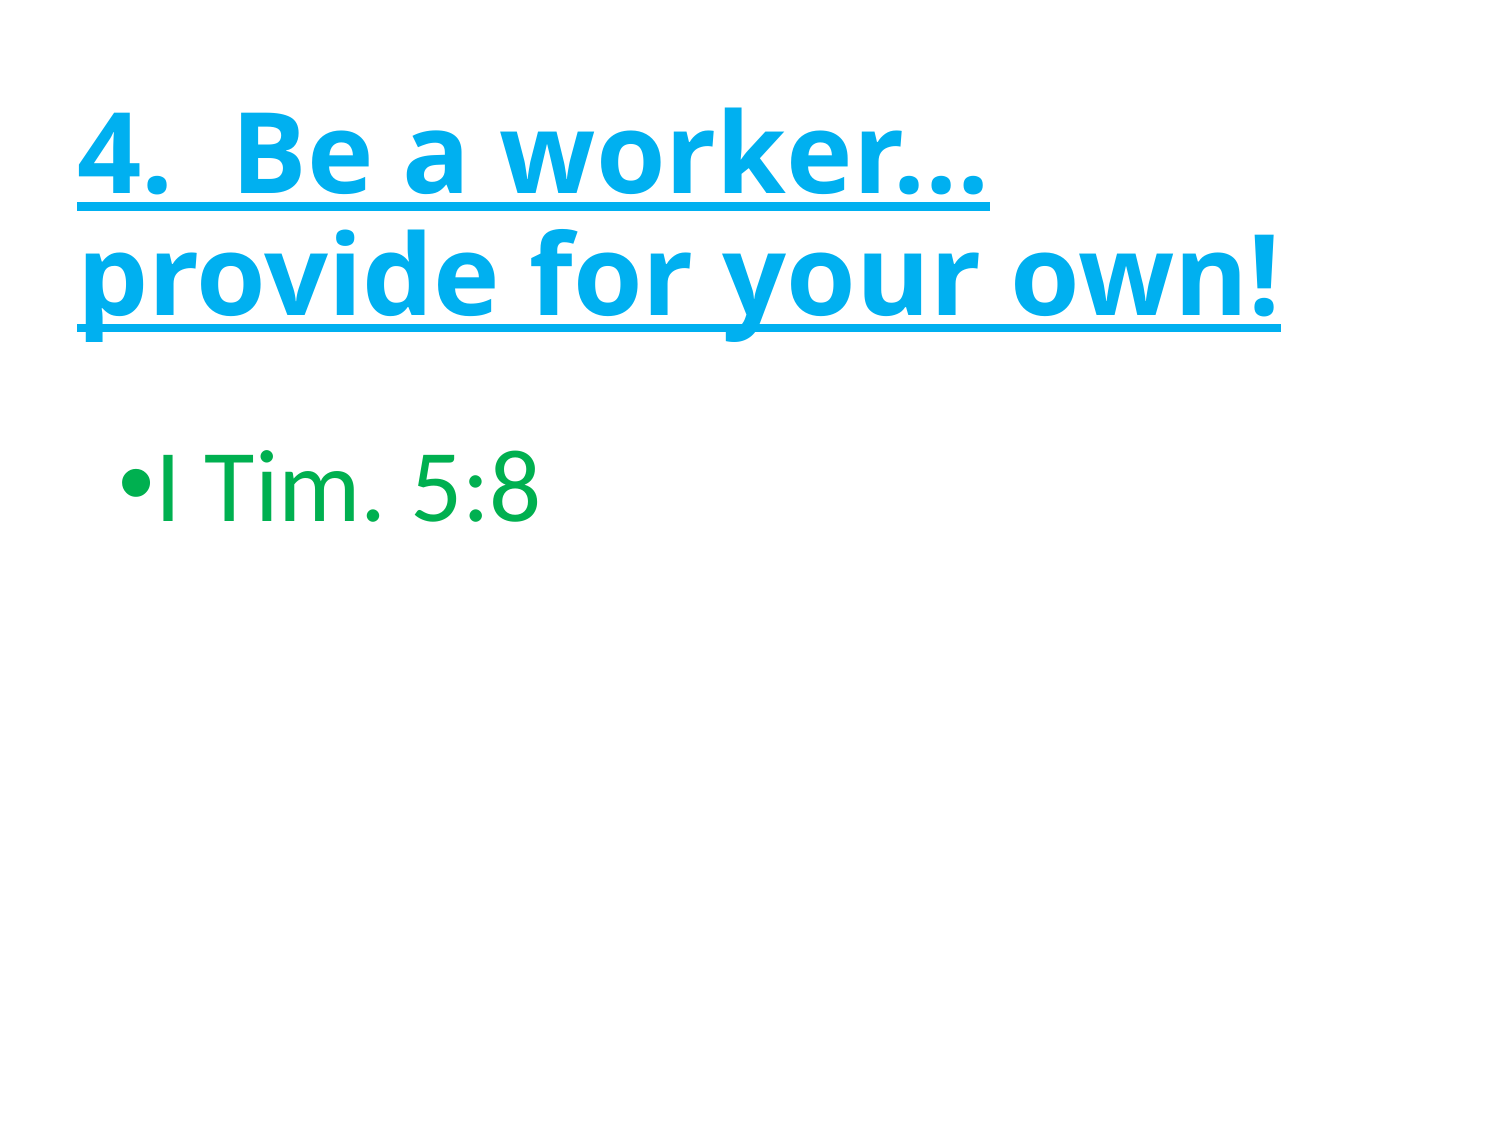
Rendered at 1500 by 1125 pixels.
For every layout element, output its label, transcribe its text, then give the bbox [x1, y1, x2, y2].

list I Tim. 5:8 [103, 424, 1397, 1014]
title 4. Be a worker…provide for your own! [62, 71, 1356, 366]
